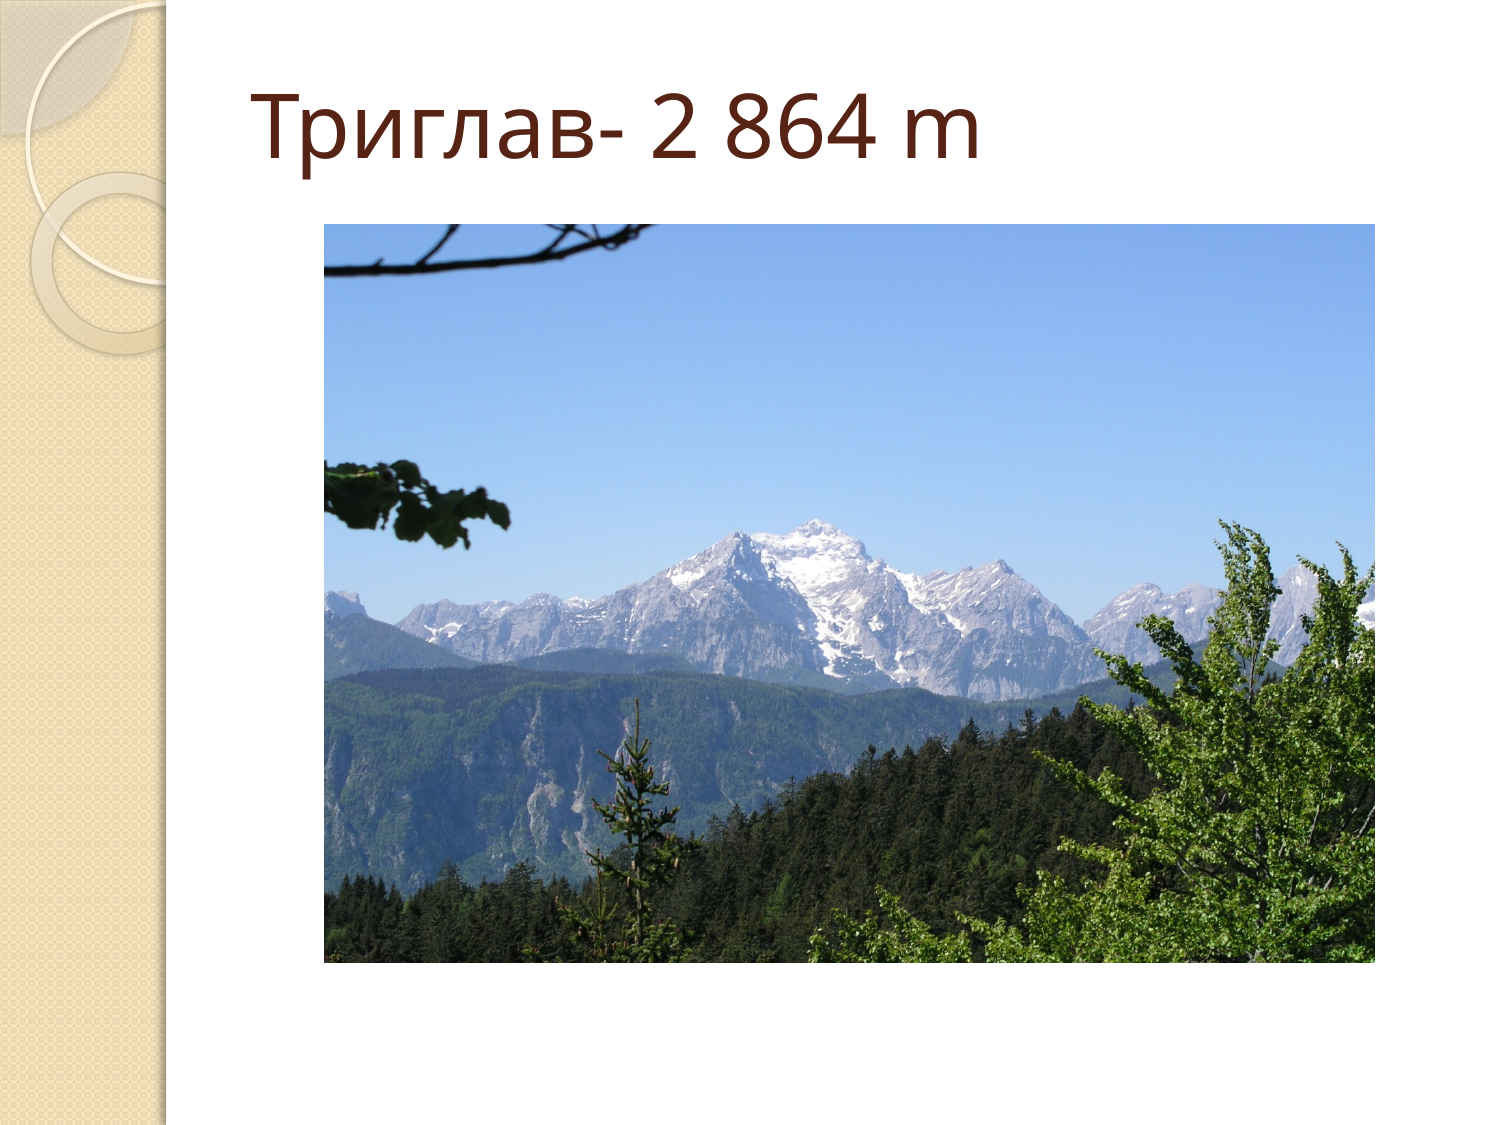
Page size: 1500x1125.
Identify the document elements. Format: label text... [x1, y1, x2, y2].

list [324, 224, 1376, 963]
title Триглав- 2 864 m [235, 45, 1466, 200]
